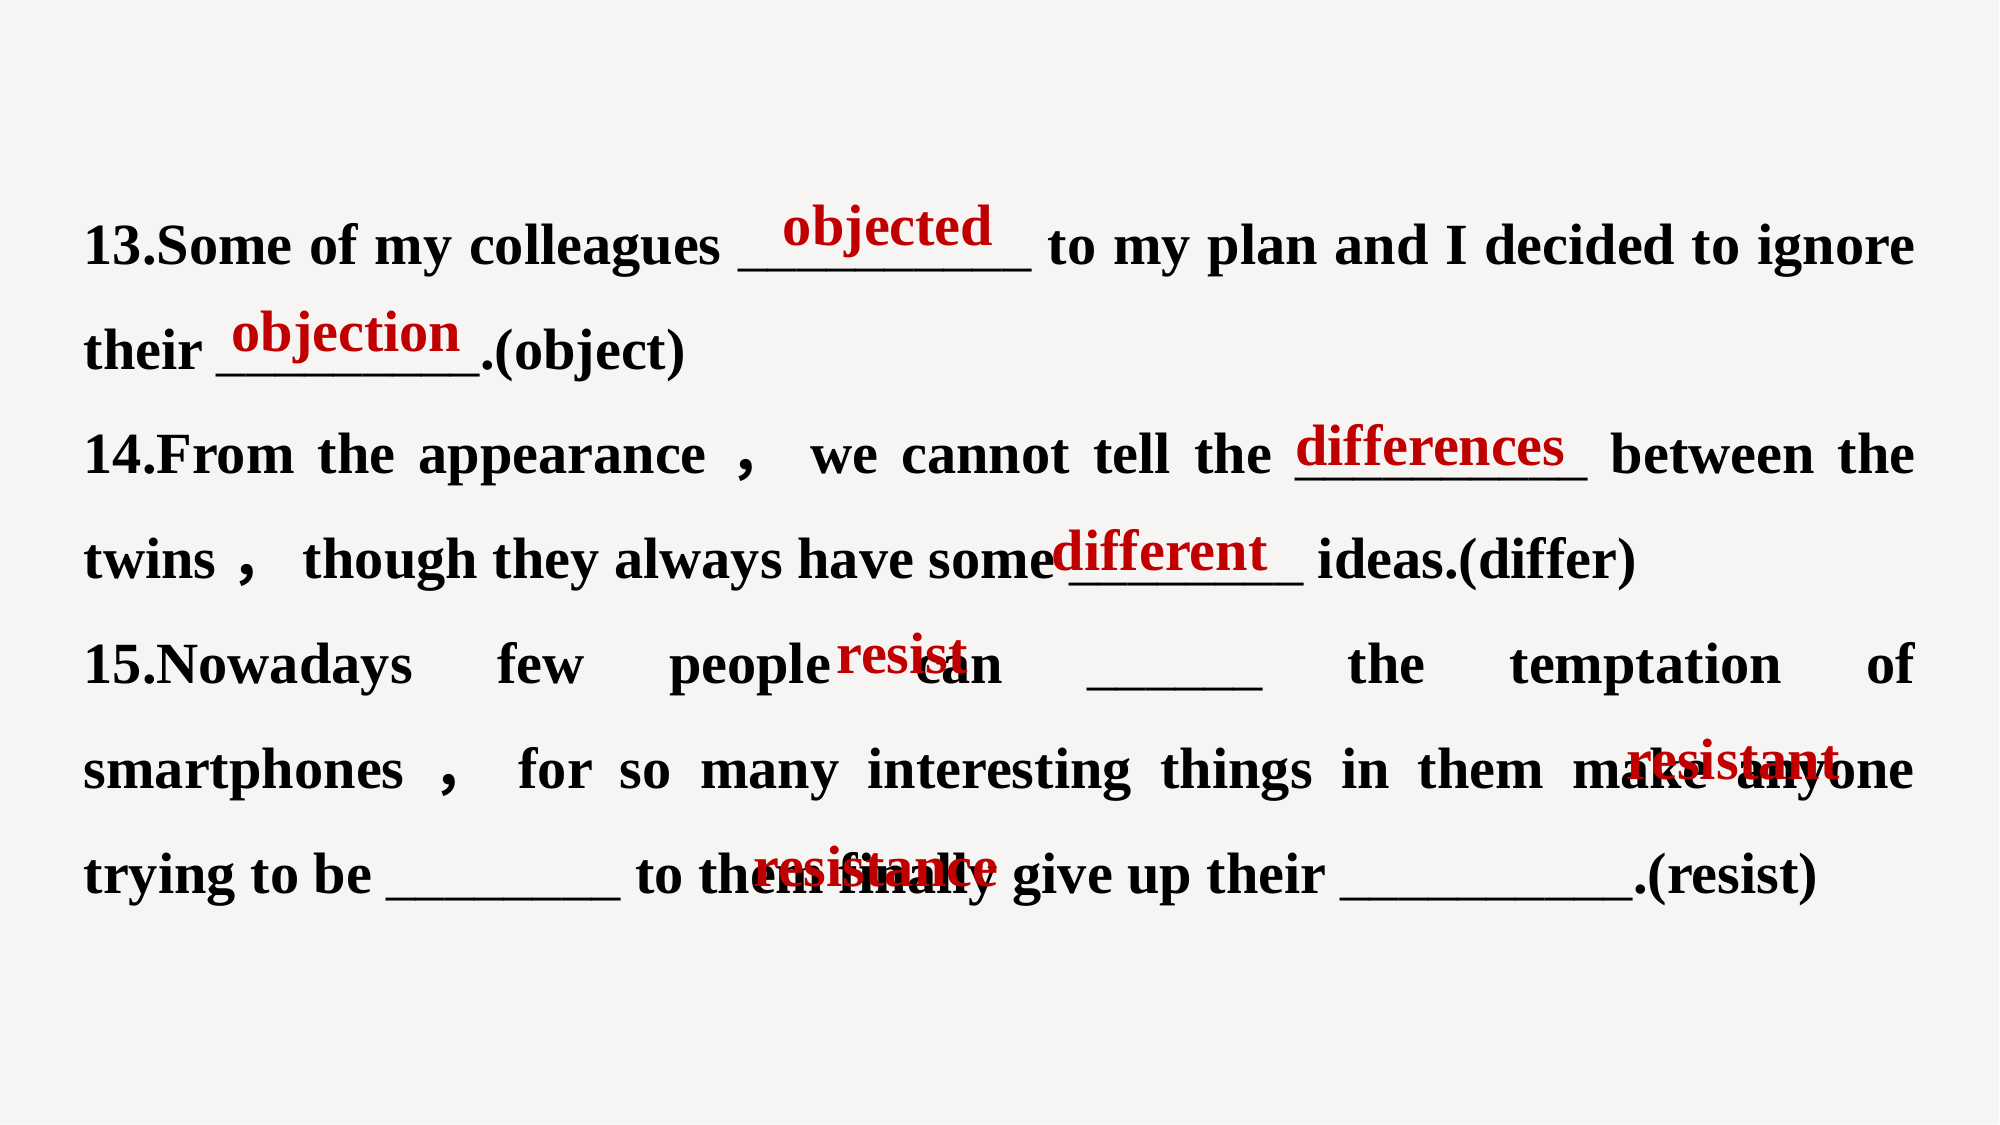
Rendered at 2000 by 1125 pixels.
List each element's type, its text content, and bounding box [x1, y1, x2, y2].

text_box differences [1280, 399, 1581, 485]
text_box different [1037, 504, 1283, 590]
text_box objection [216, 285, 477, 371]
text_box resist [821, 607, 984, 693]
text_box resistance [738, 820, 1014, 906]
text_box 13.Some of my colleagues __________ to my plan and I decided to ignore their _________.(object) 14.From the appearance，we cannot tell the __________ between the twins，though they always have some ________ ideas.(differ) 15.Nowadays few people can ______ the temptation of smartphones，for so many interesting things in them make anyone trying to be ________ to them finally give up their __________.(resist) [63, 160, 1936, 916]
text_box objected [768, 179, 1009, 265]
text_box resistant [1612, 713, 1855, 799]
